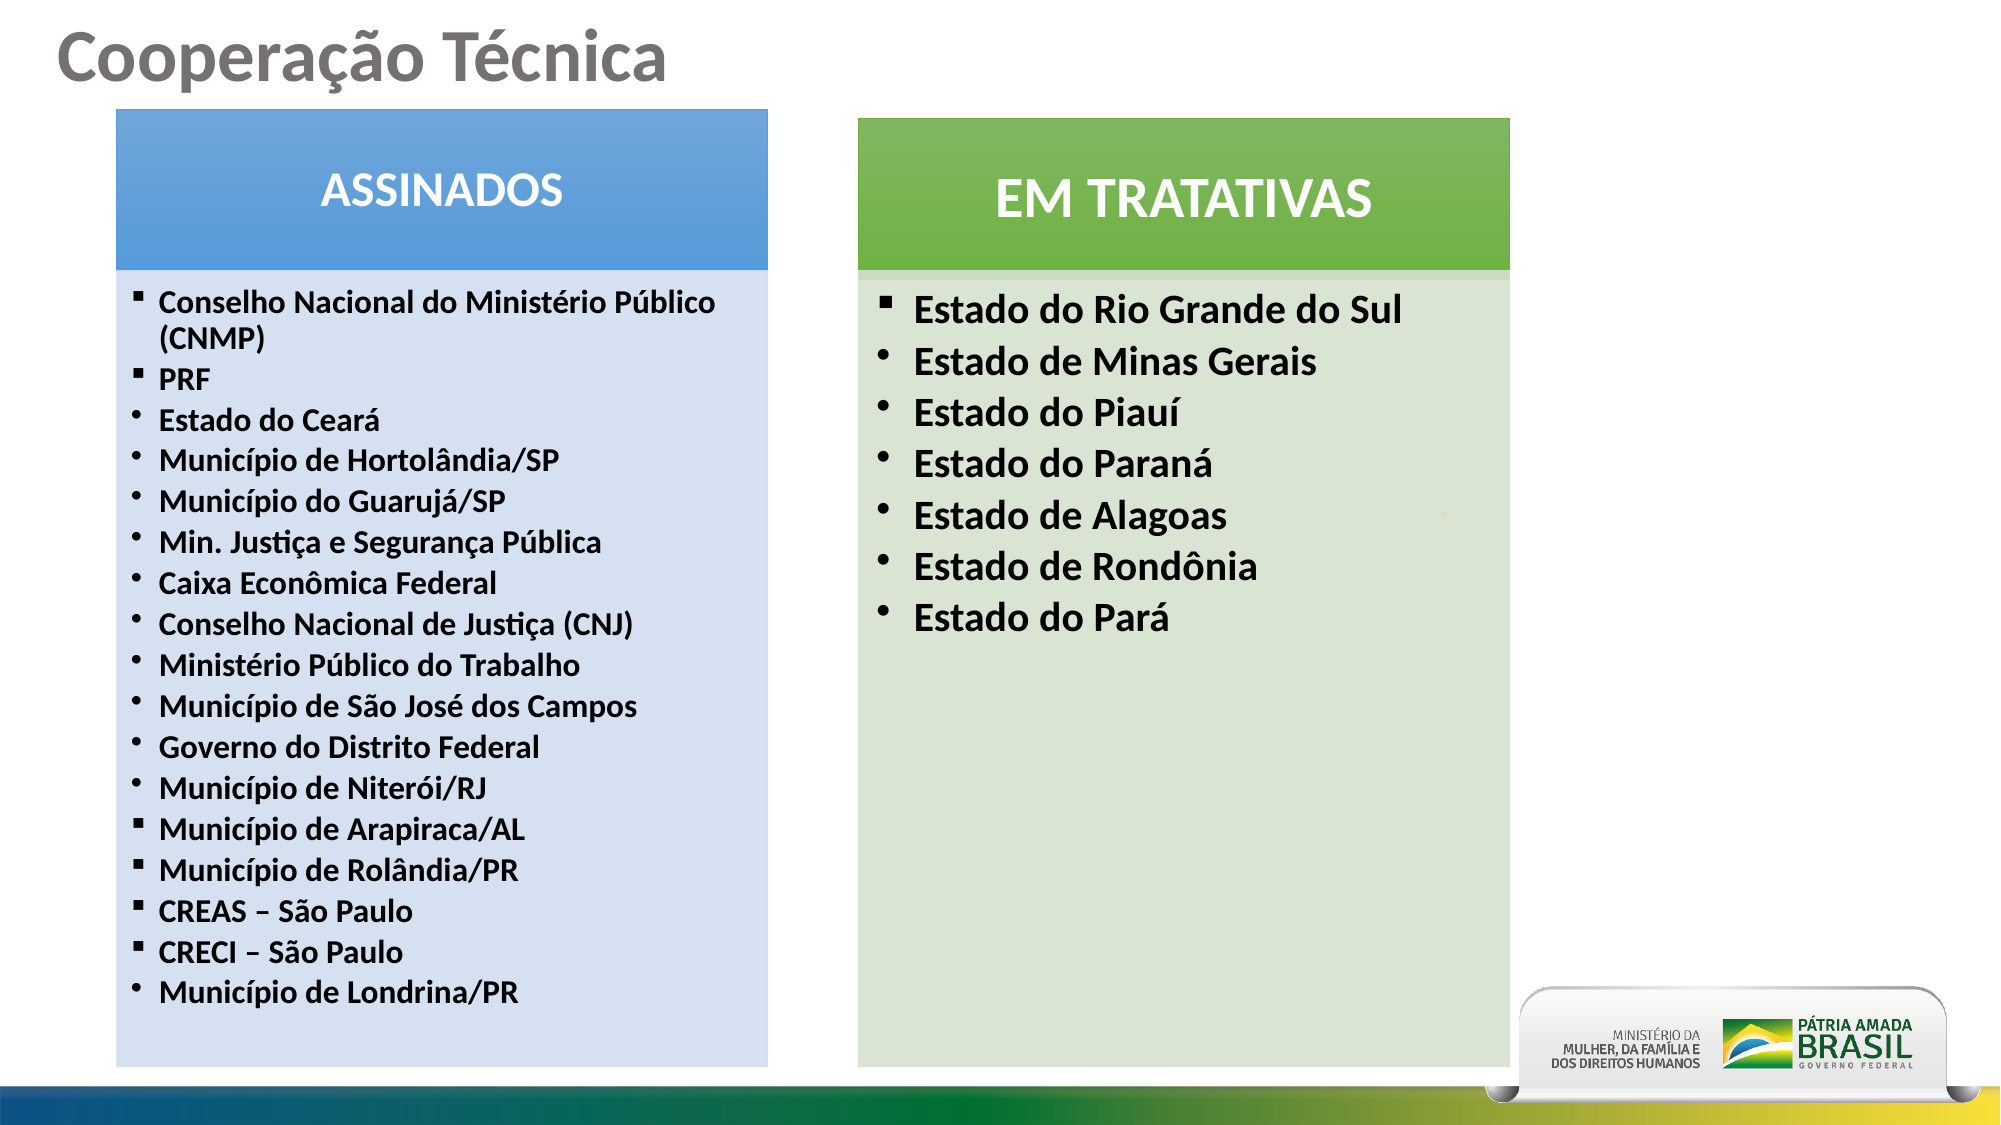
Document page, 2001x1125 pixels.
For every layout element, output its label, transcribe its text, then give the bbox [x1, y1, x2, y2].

text_box Cooperação Técnica [42, 9, 1768, 228]
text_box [116, 108, 1510, 1068]
picture [0, 0, 2000, 1125]
